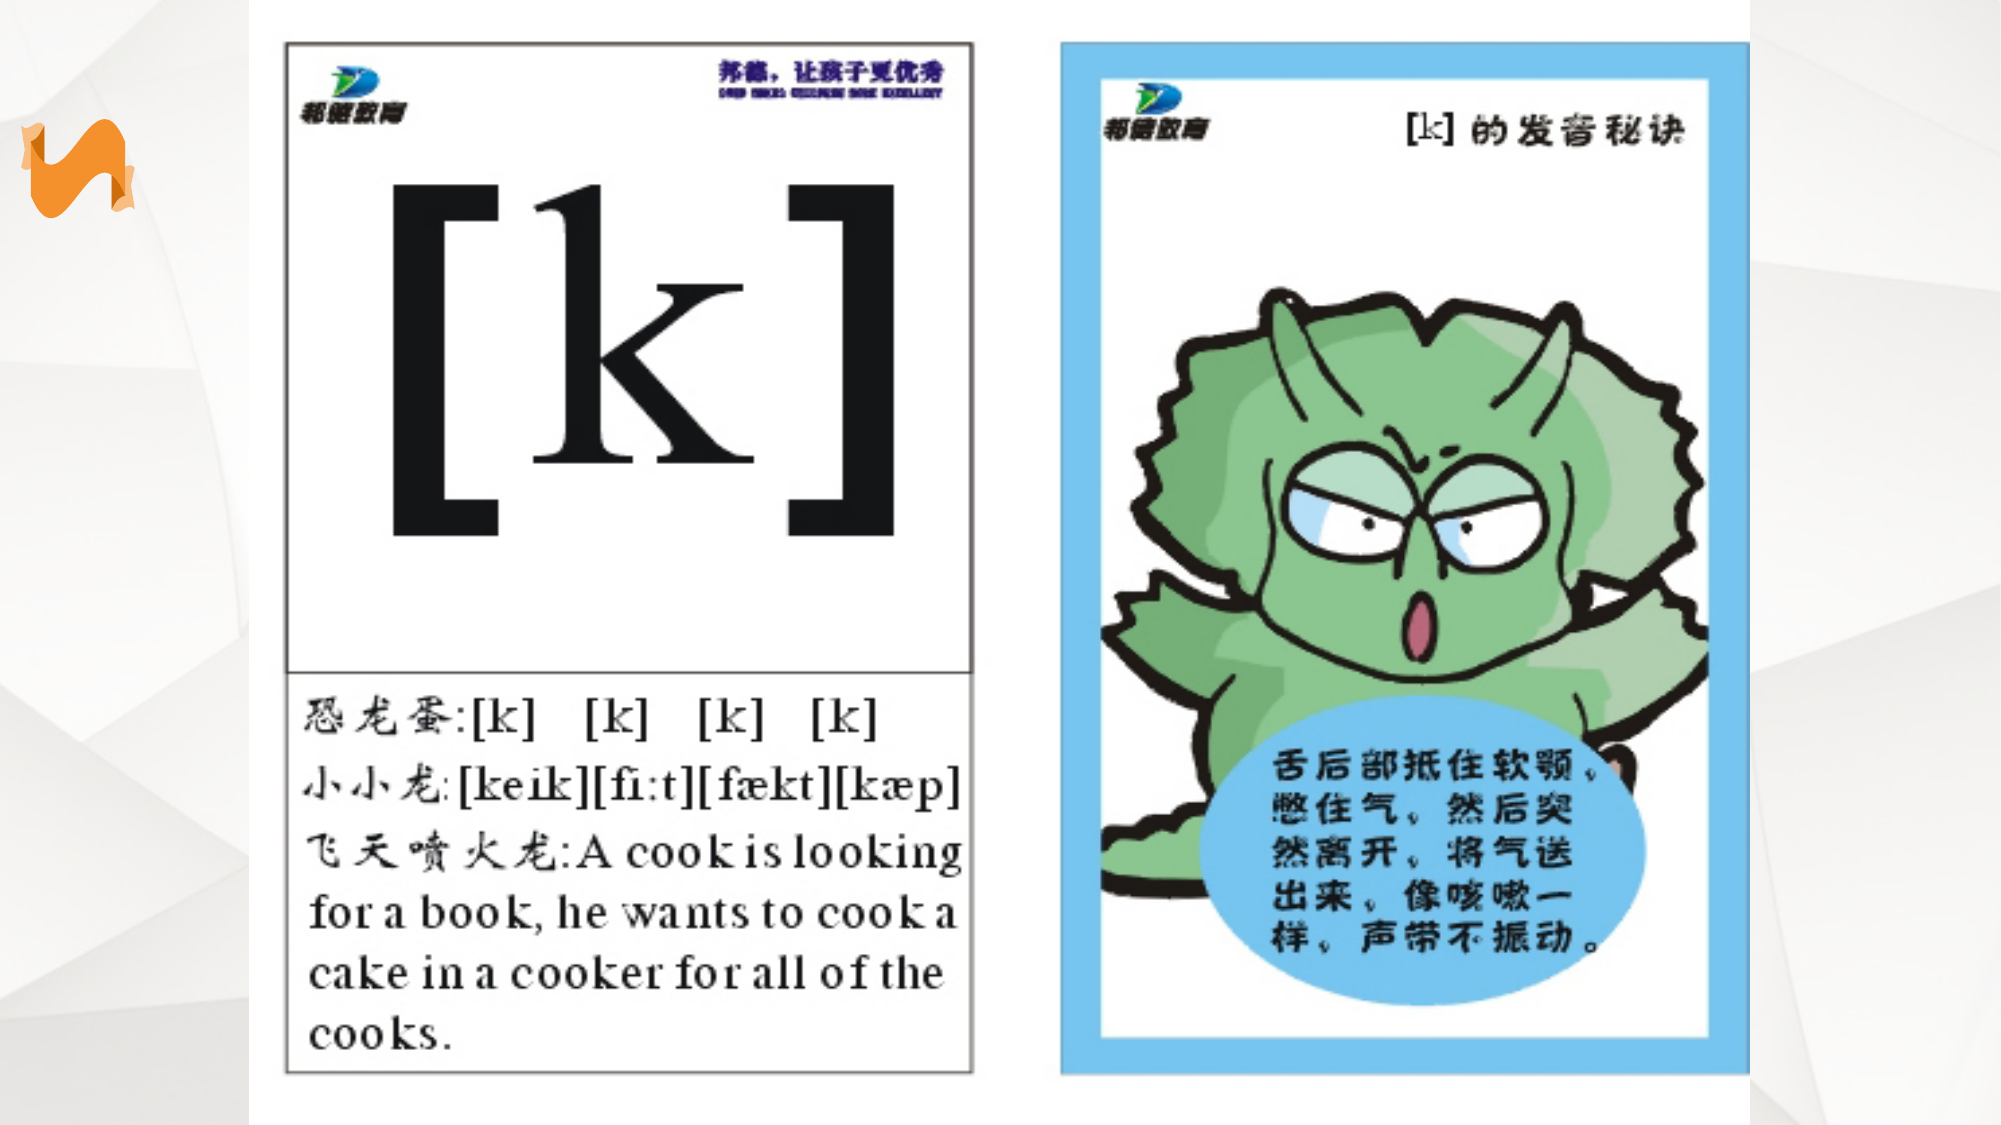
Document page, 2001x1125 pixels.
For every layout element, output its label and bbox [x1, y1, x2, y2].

picture [249, 0, 1750, 1125]
